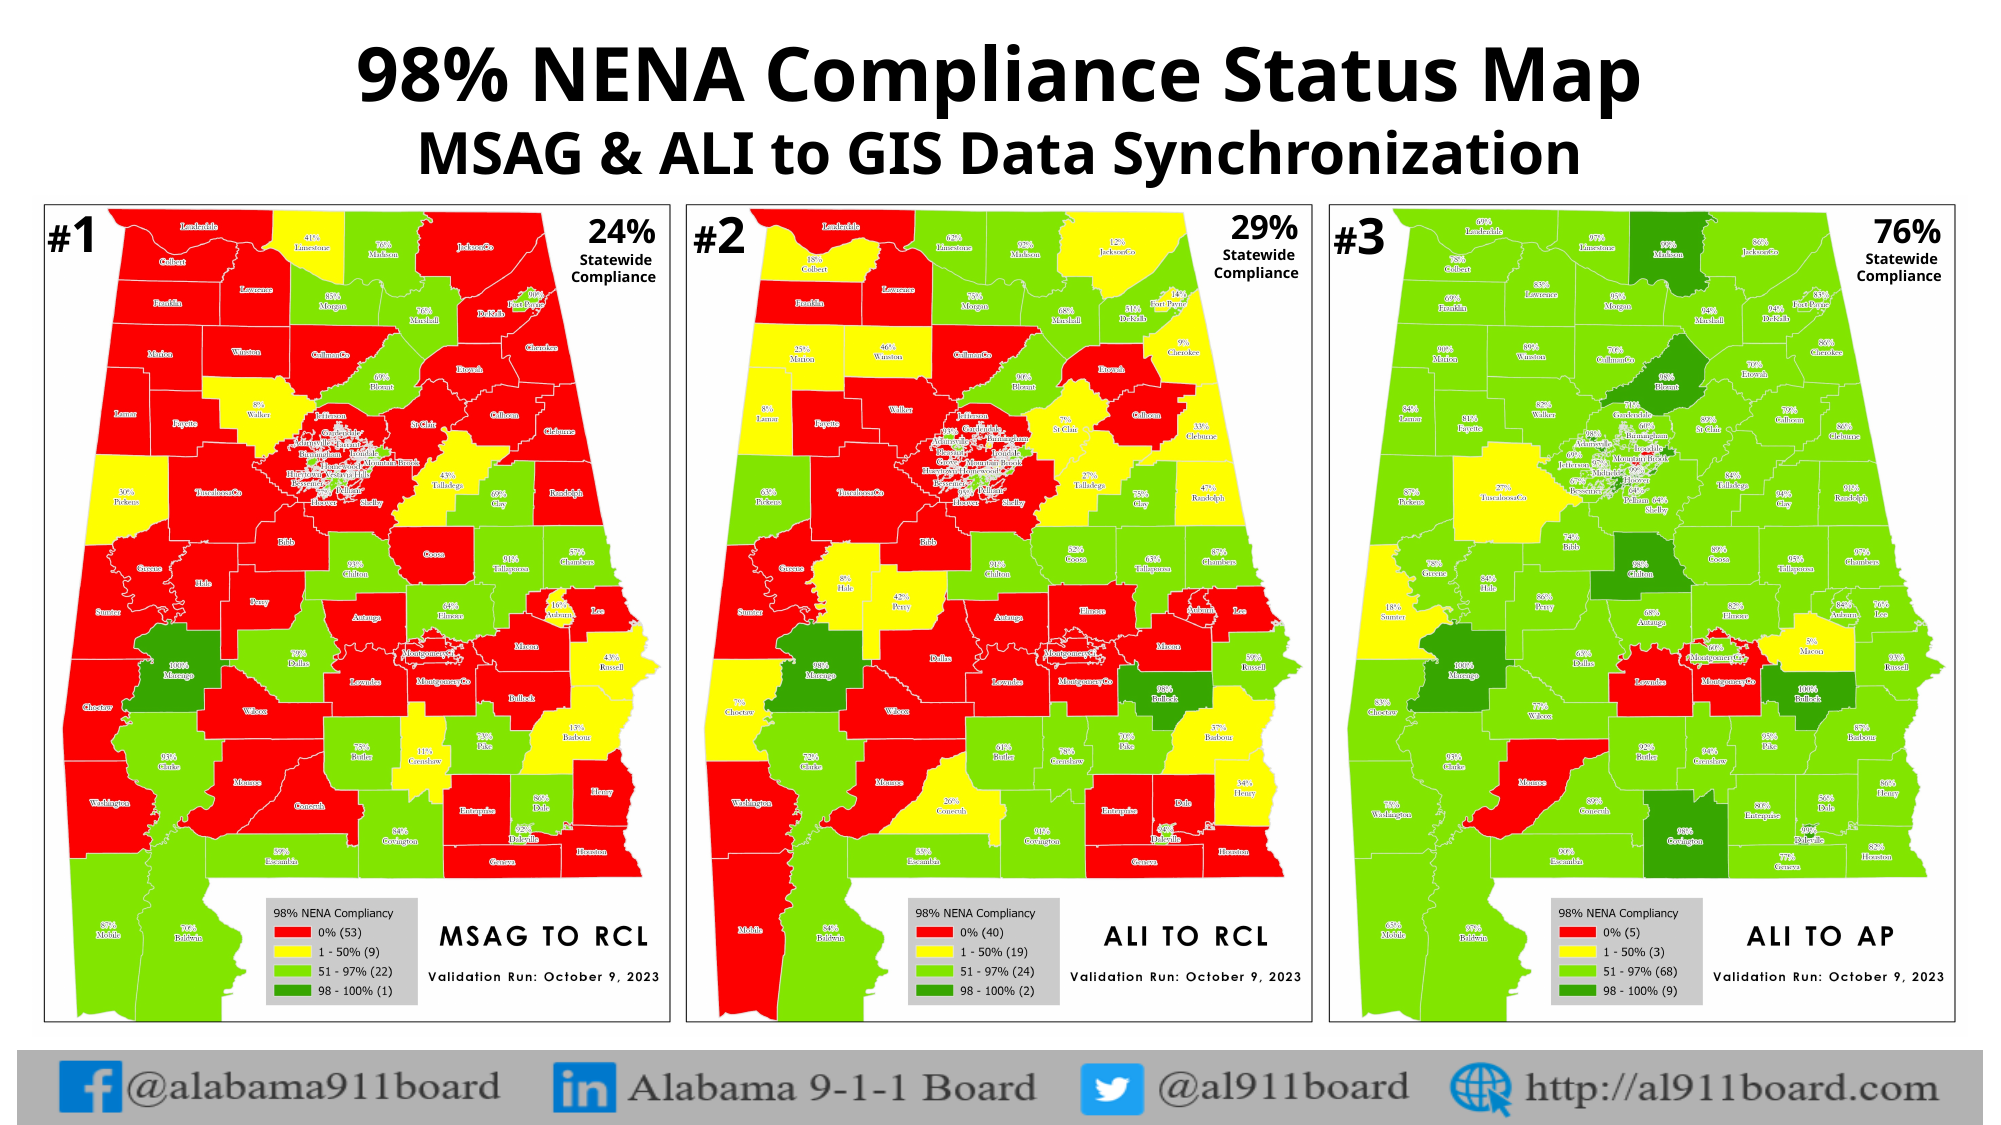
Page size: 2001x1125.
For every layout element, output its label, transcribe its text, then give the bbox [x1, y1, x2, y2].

picture [32, 195, 1968, 1037]
text_box 98% NENA Compliance Status Map MSAG & ALI to GIS Data Synchronization [314, 18, 1686, 194]
picture [17, 1050, 1983, 1125]
